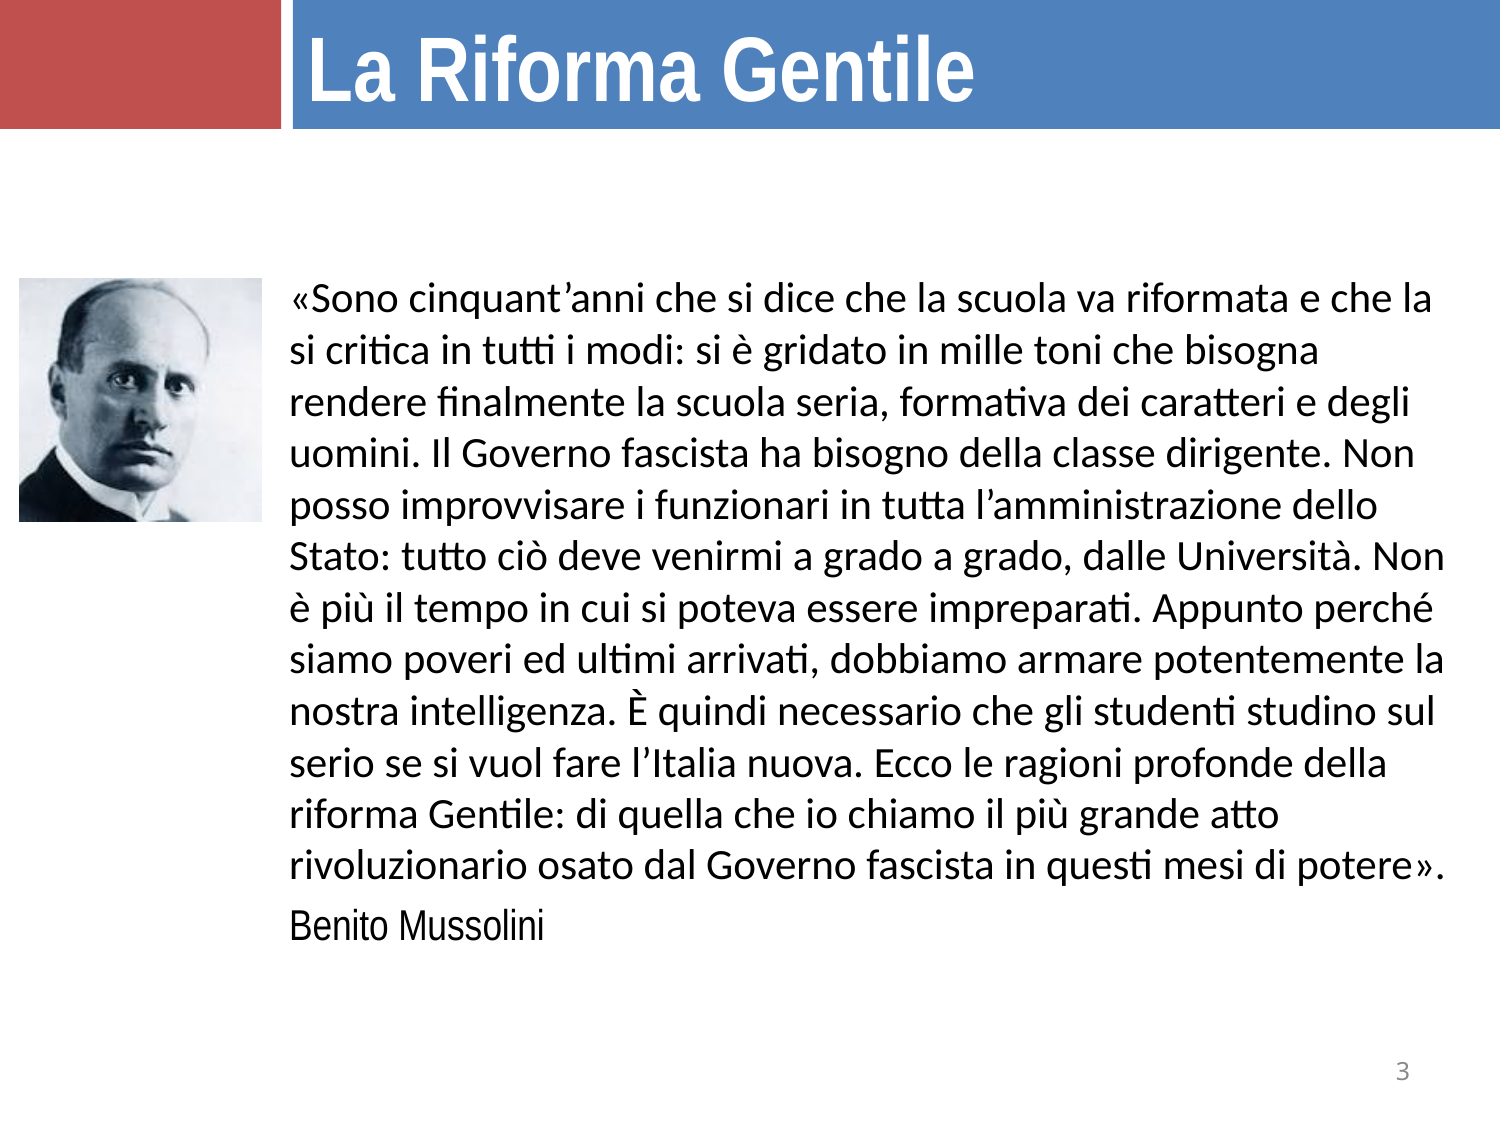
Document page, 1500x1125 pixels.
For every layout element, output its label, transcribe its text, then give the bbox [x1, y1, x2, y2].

list «Sono cinquant’anni che si dice che la scuola va riformata e che la si critica in tutti i modi: si è gridato in mille toni che bisogna rendere finalmente la scuola seria, formativa dei caratteri e degli uomini. Il Governo fascista ha bisogno della classe dirigente. Non posso improvvisare i funzionari in tutta l’amministrazione dello Stato: tutto ciò deve venirmi a grado a grado, dalle Università. Non è più il tempo in cui si poteva essere impreparati. Appunto perché siamo poveri ed ultimi arrivati, dobbiamo armare potentemente la nostra intelligenza. È quindi necessario che gli studenti studino sul serio se si vuol fare l’Italia nuova. Ecco le ragioni profonde della riforma Gentile: di quella che io chiamo il più grande atto rivoluzionario osato dal Governo fascista in questi mesi di potere». Benito Mussolini [274, 262, 1464, 1005]
picture [19, 278, 262, 522]
text_box [0, 0, 283, 131]
text_box La Riforma Gentile [291, 0, 1500, 131]
slide_number 3 [1074, 1042, 1425, 1103]
